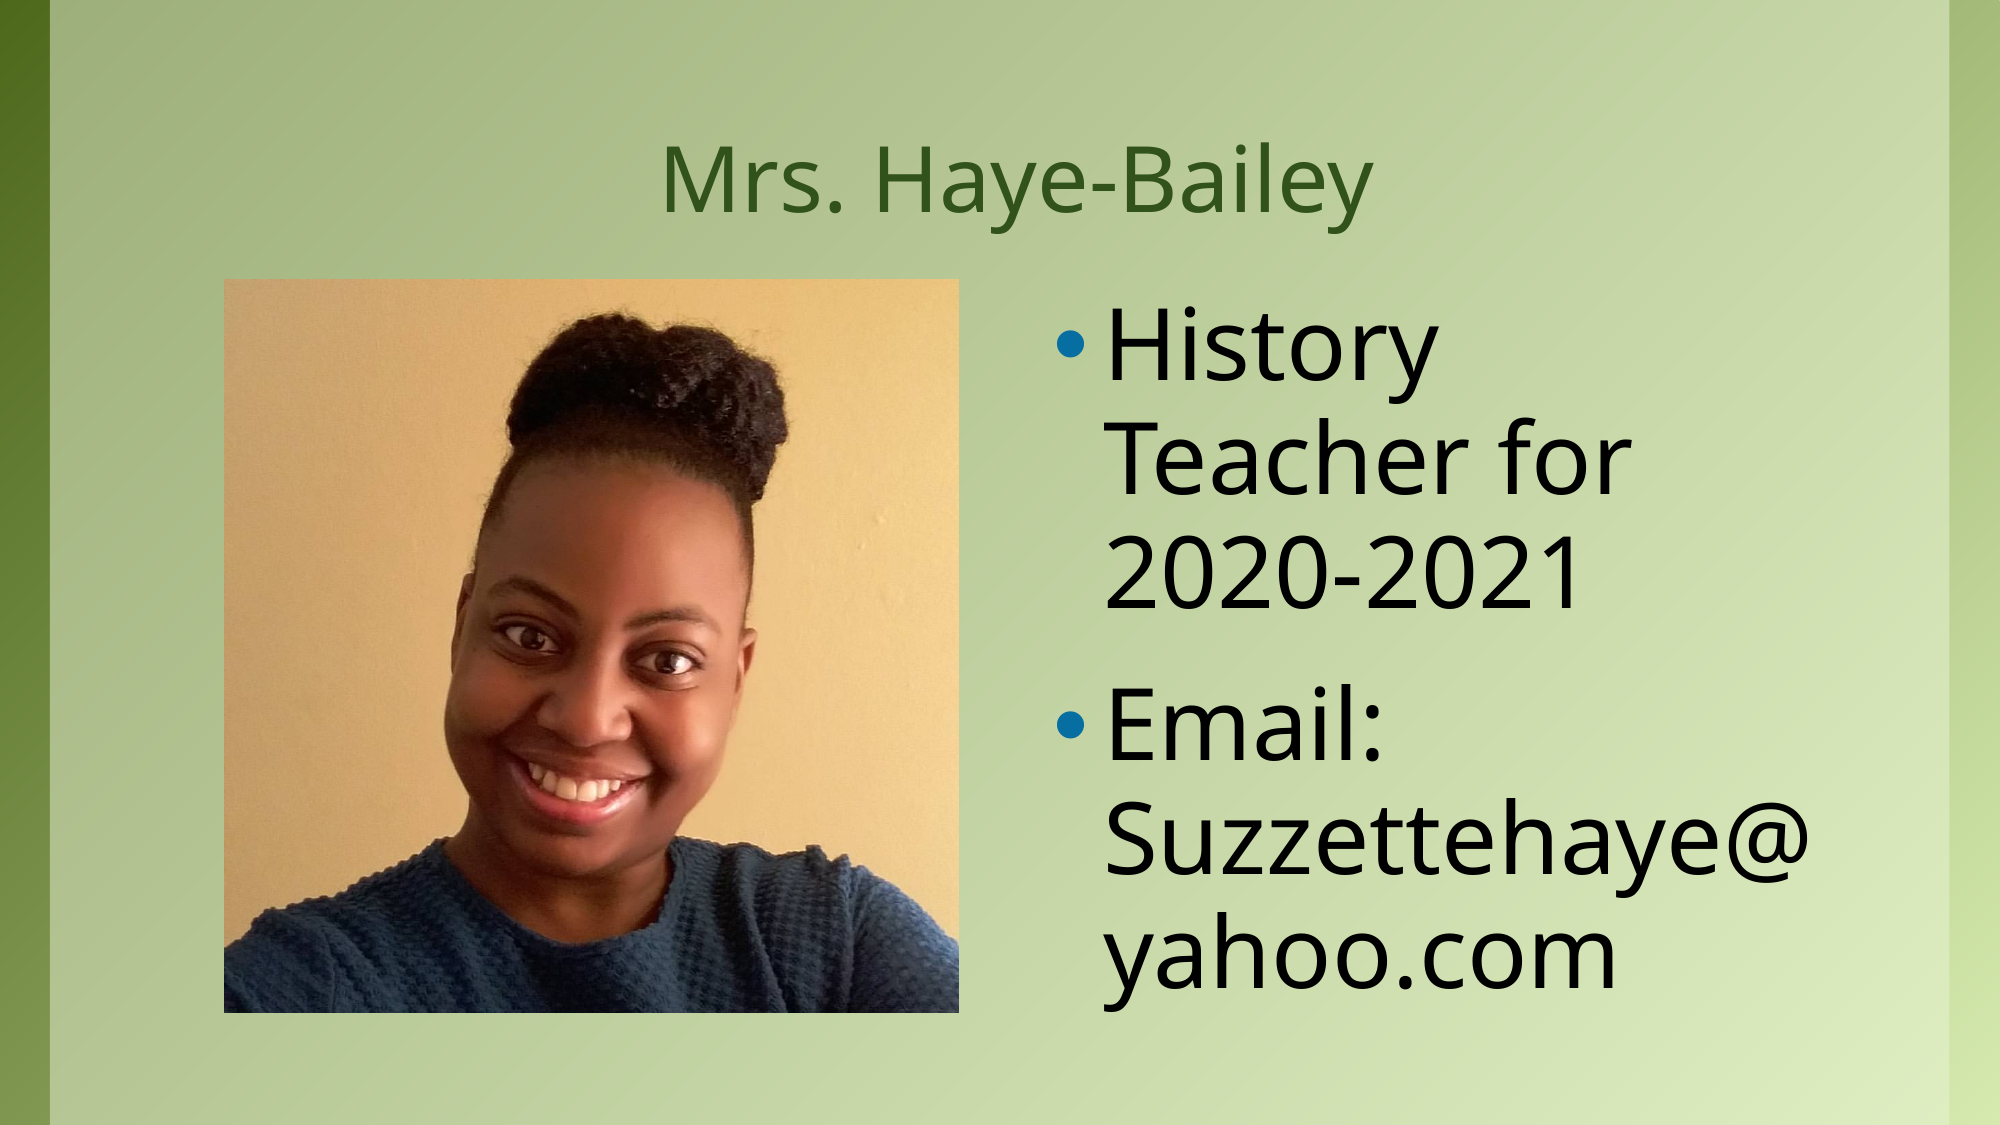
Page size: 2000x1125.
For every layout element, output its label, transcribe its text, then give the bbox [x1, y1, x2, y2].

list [224, 279, 959, 1013]
list History Teacher for 2020-2021 Email: Suzzettehaye@yahoo.com [1033, 279, 1850, 1013]
title Mrs. Haye-Bailey [183, 12, 1850, 242]
